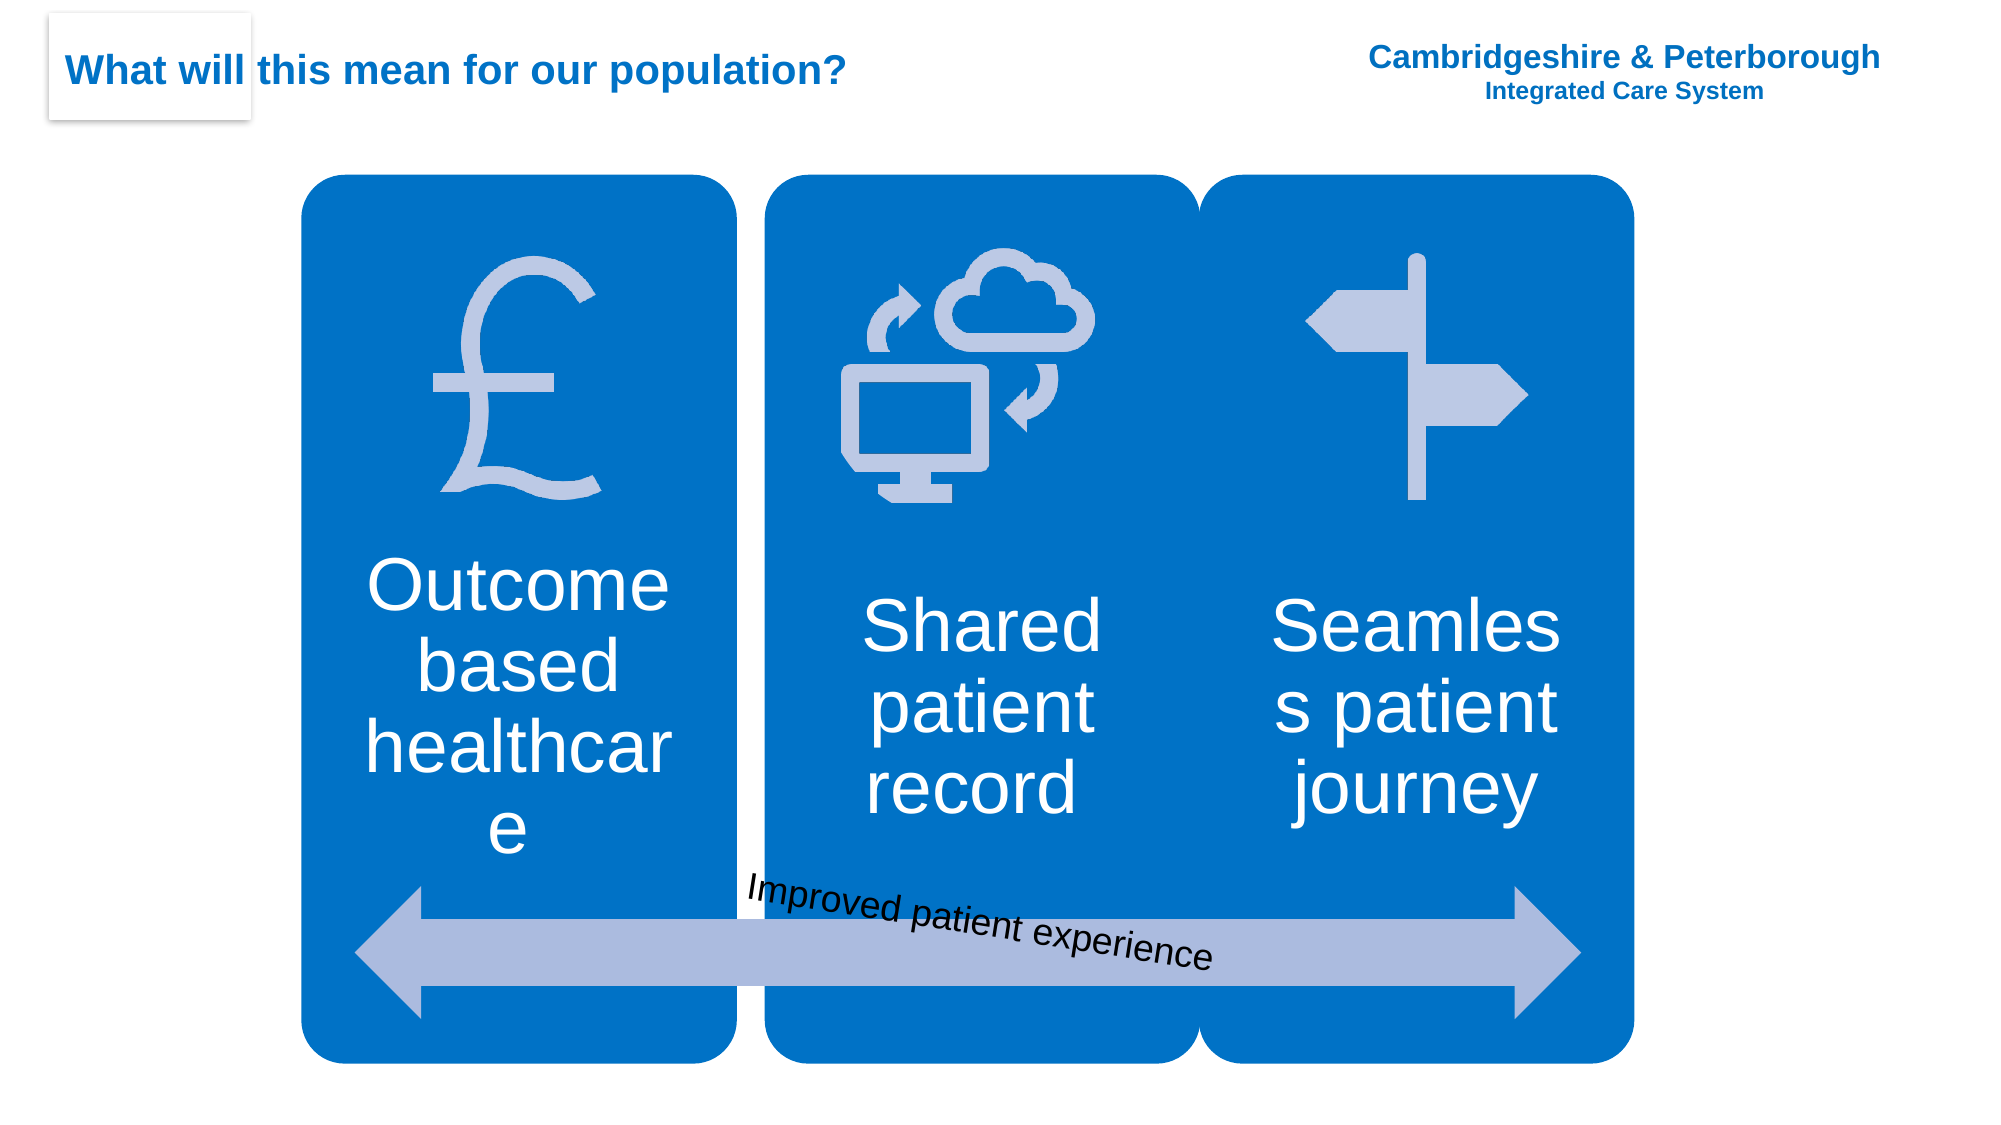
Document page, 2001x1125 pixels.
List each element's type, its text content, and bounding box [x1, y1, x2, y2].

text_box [300, 174, 1635, 1064]
text_box What will this mean for our population? [49, 10, 1204, 122]
